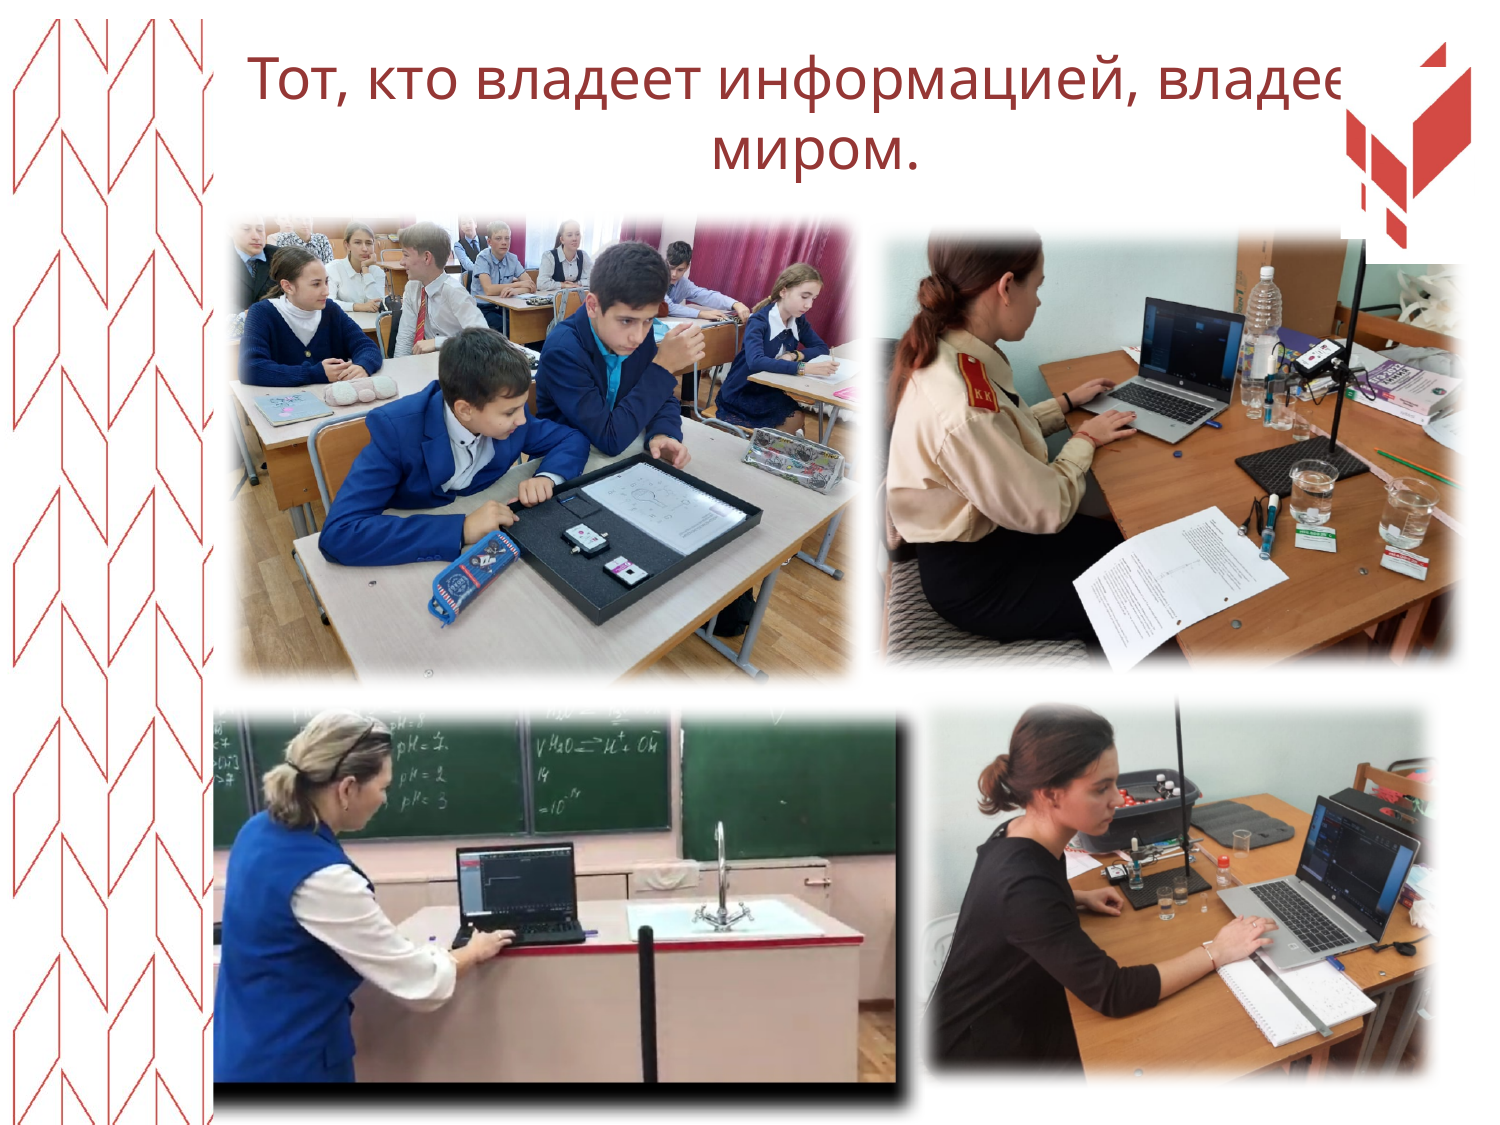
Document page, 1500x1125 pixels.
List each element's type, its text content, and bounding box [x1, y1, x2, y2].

picture [222, 210, 864, 692]
picture [4, 18, 926, 1125]
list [909, 691, 1442, 1091]
title Тот, кто владеет информацией, владеет миром. [222, 70, 1335, 221]
picture [866, 42, 1475, 675]
